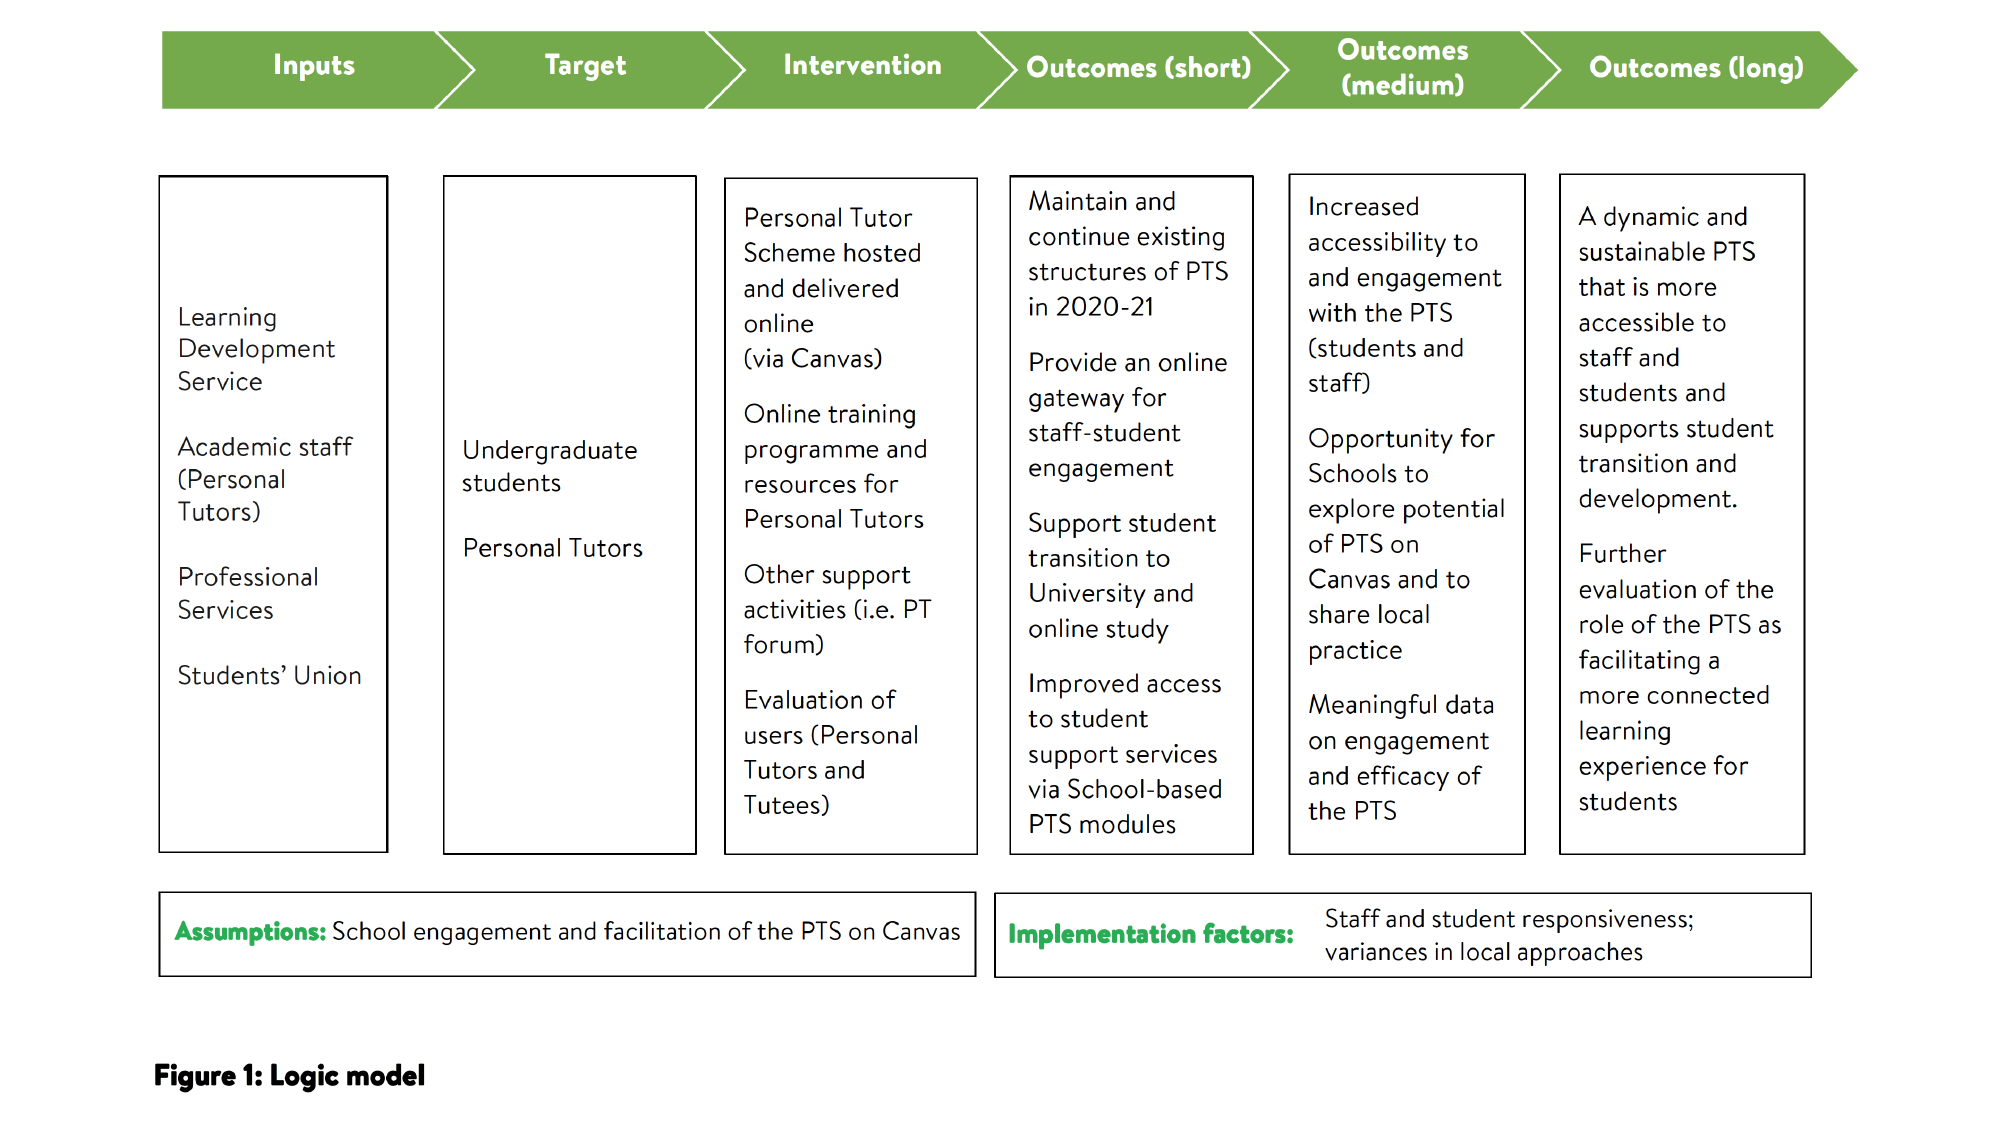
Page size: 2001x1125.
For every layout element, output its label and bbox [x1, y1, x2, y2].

picture [115, 0, 1898, 1125]
